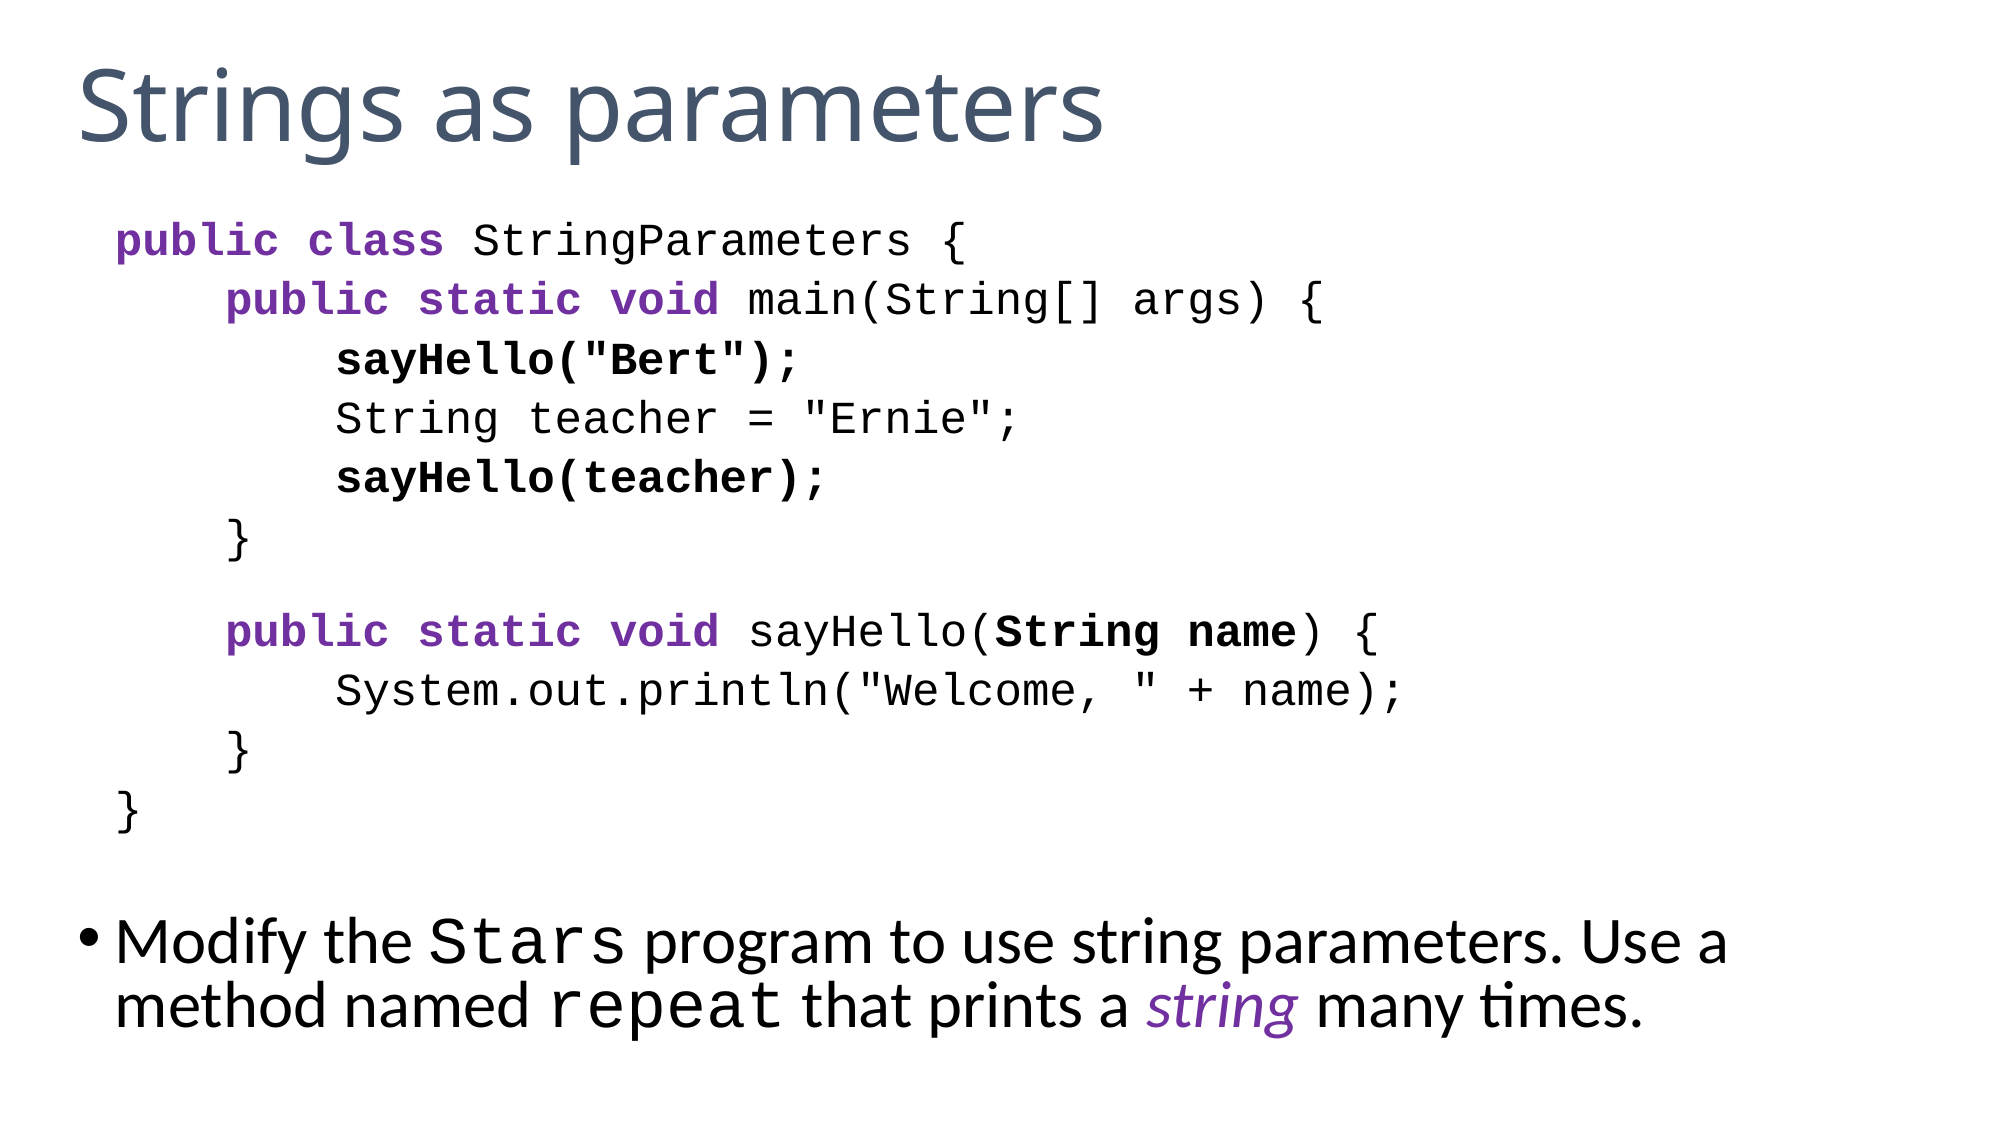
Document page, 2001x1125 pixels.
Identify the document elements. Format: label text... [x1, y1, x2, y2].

list public class StringParameters { public static void main(String[] args) { sayHello("Bert"); String teacher = "Ernie"; sayHello(teacher); } public static void sayHello(String name) { System.out.println("Welcome, " + name); } } Modify the Stars program to use string parameters. Use a method named repeat that prints a string many times. [62, 217, 1938, 1067]
title Strings as parameters [62, 0, 1938, 217]
